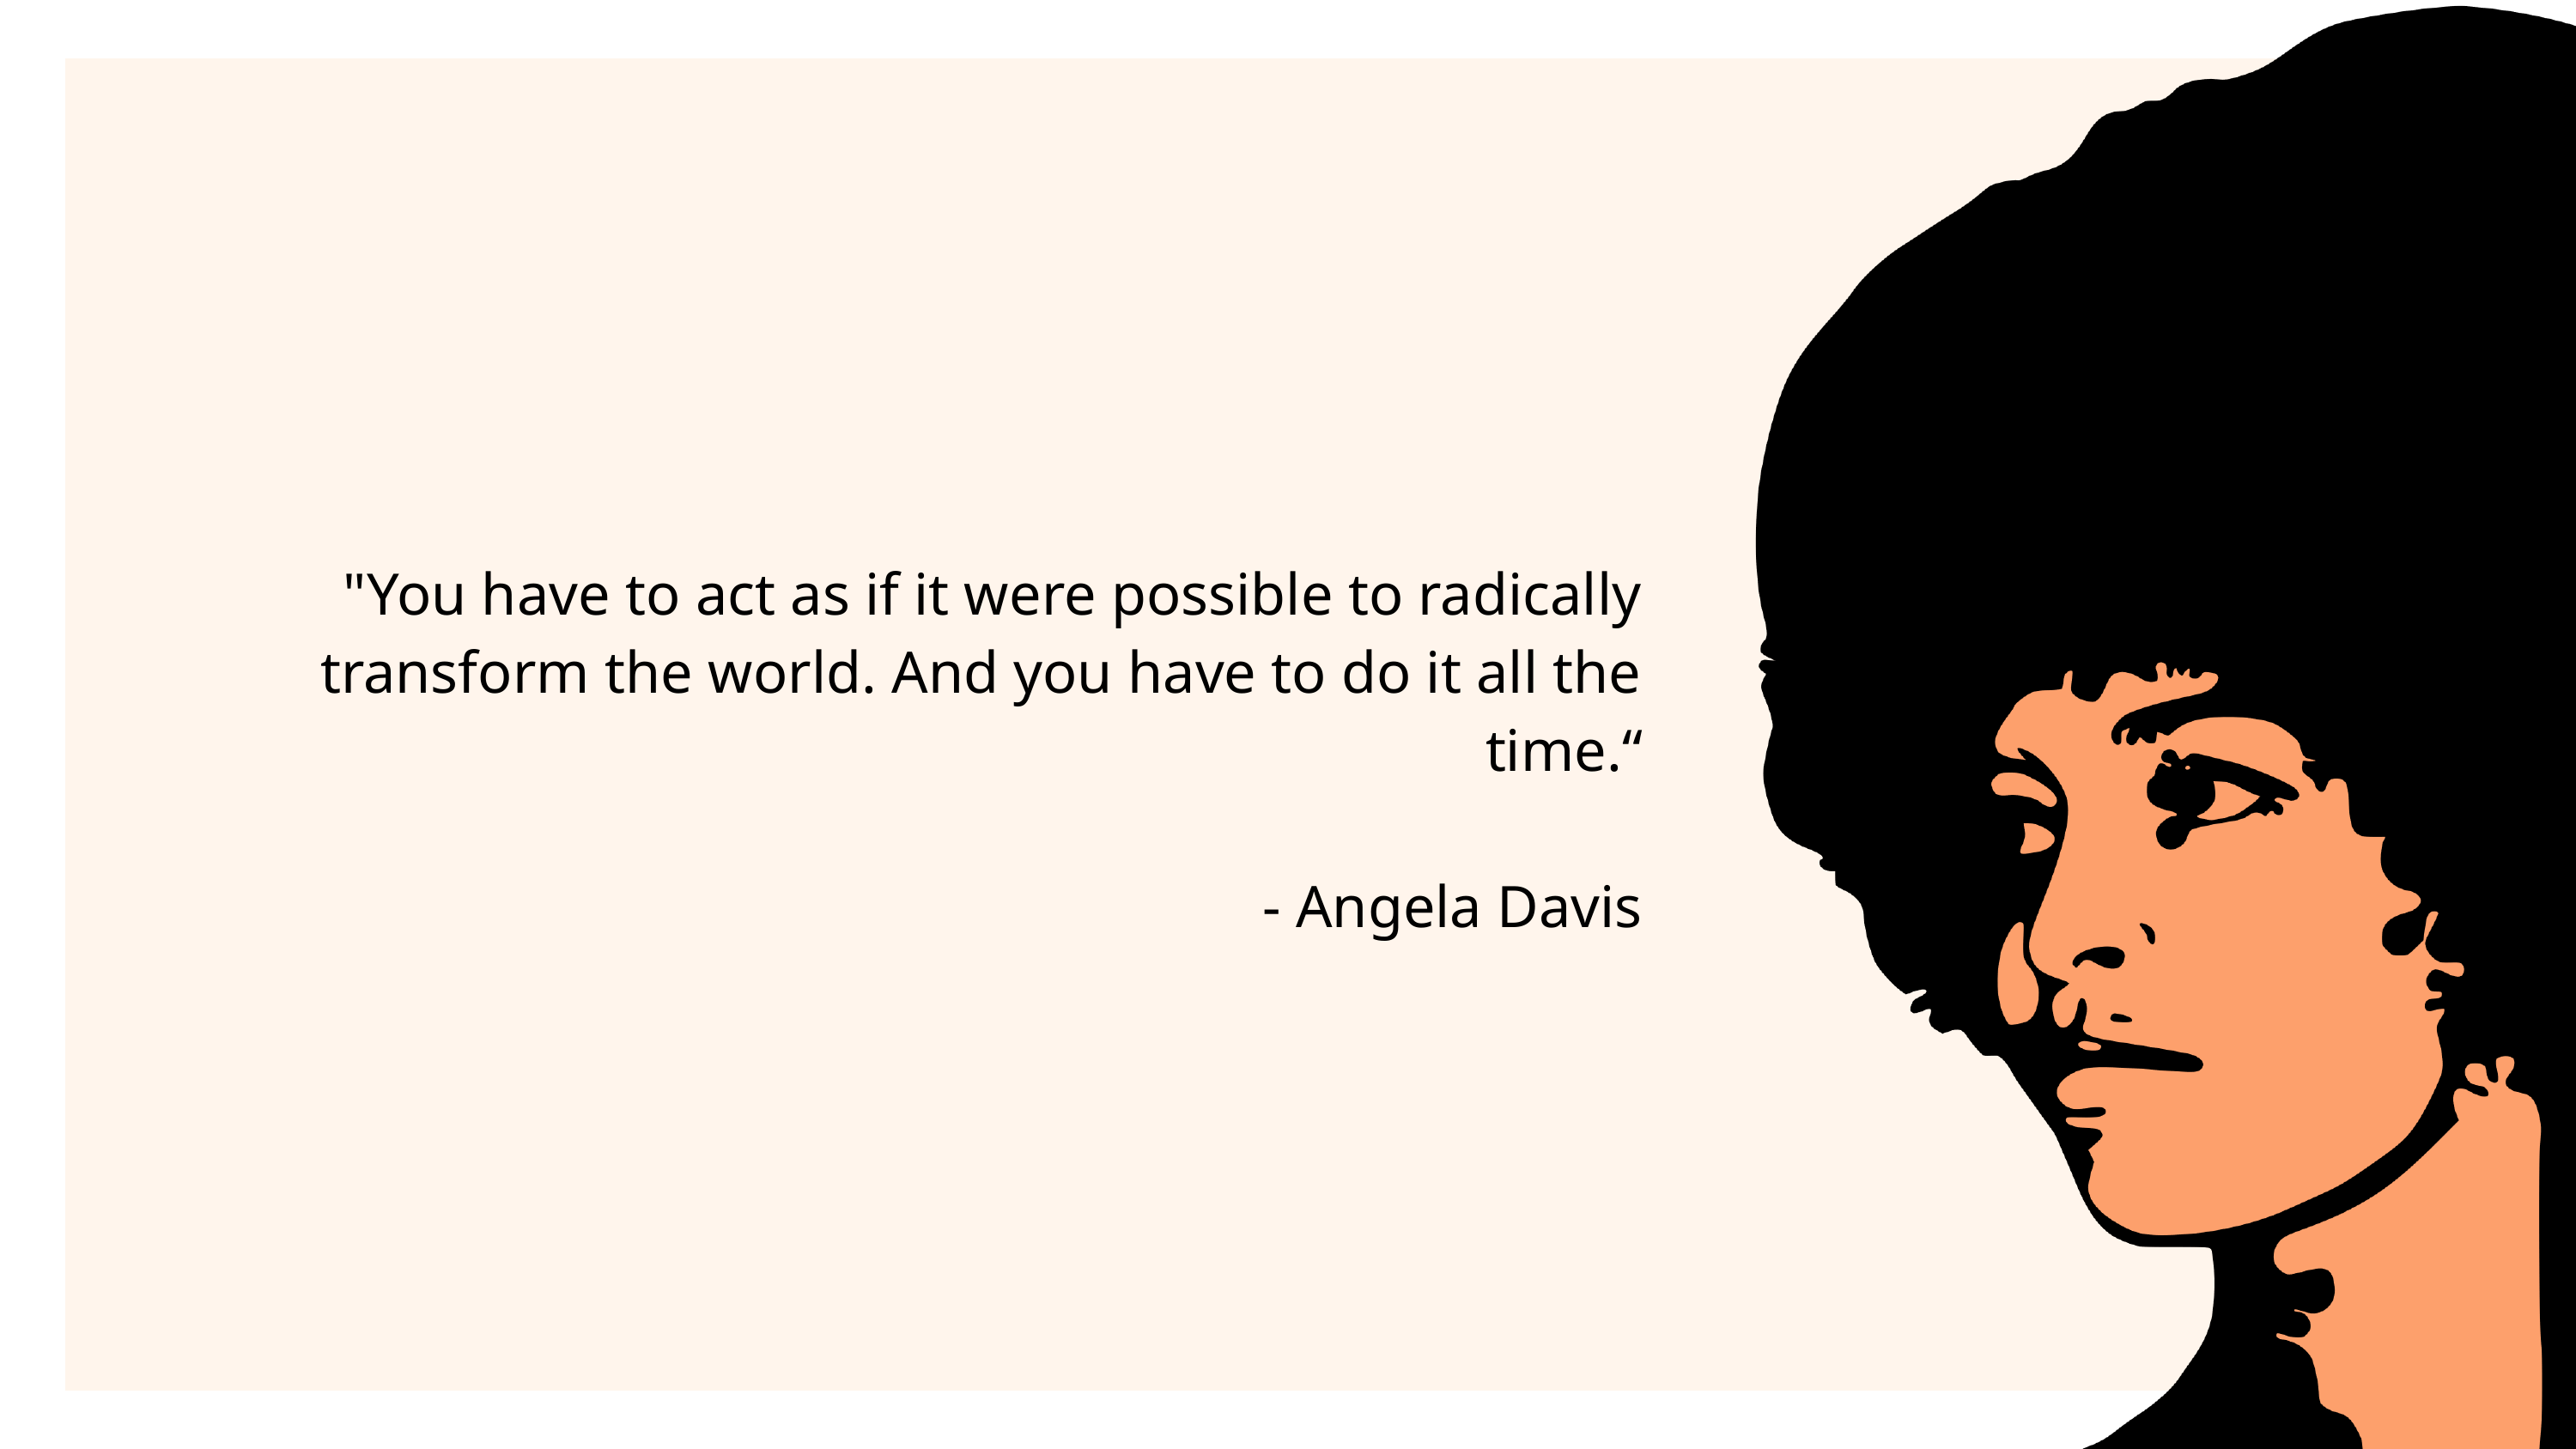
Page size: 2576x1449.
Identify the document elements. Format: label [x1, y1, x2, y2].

picture [1745, 2, 2576, 1449]
text_box [64, 58, 1741, 1391]
